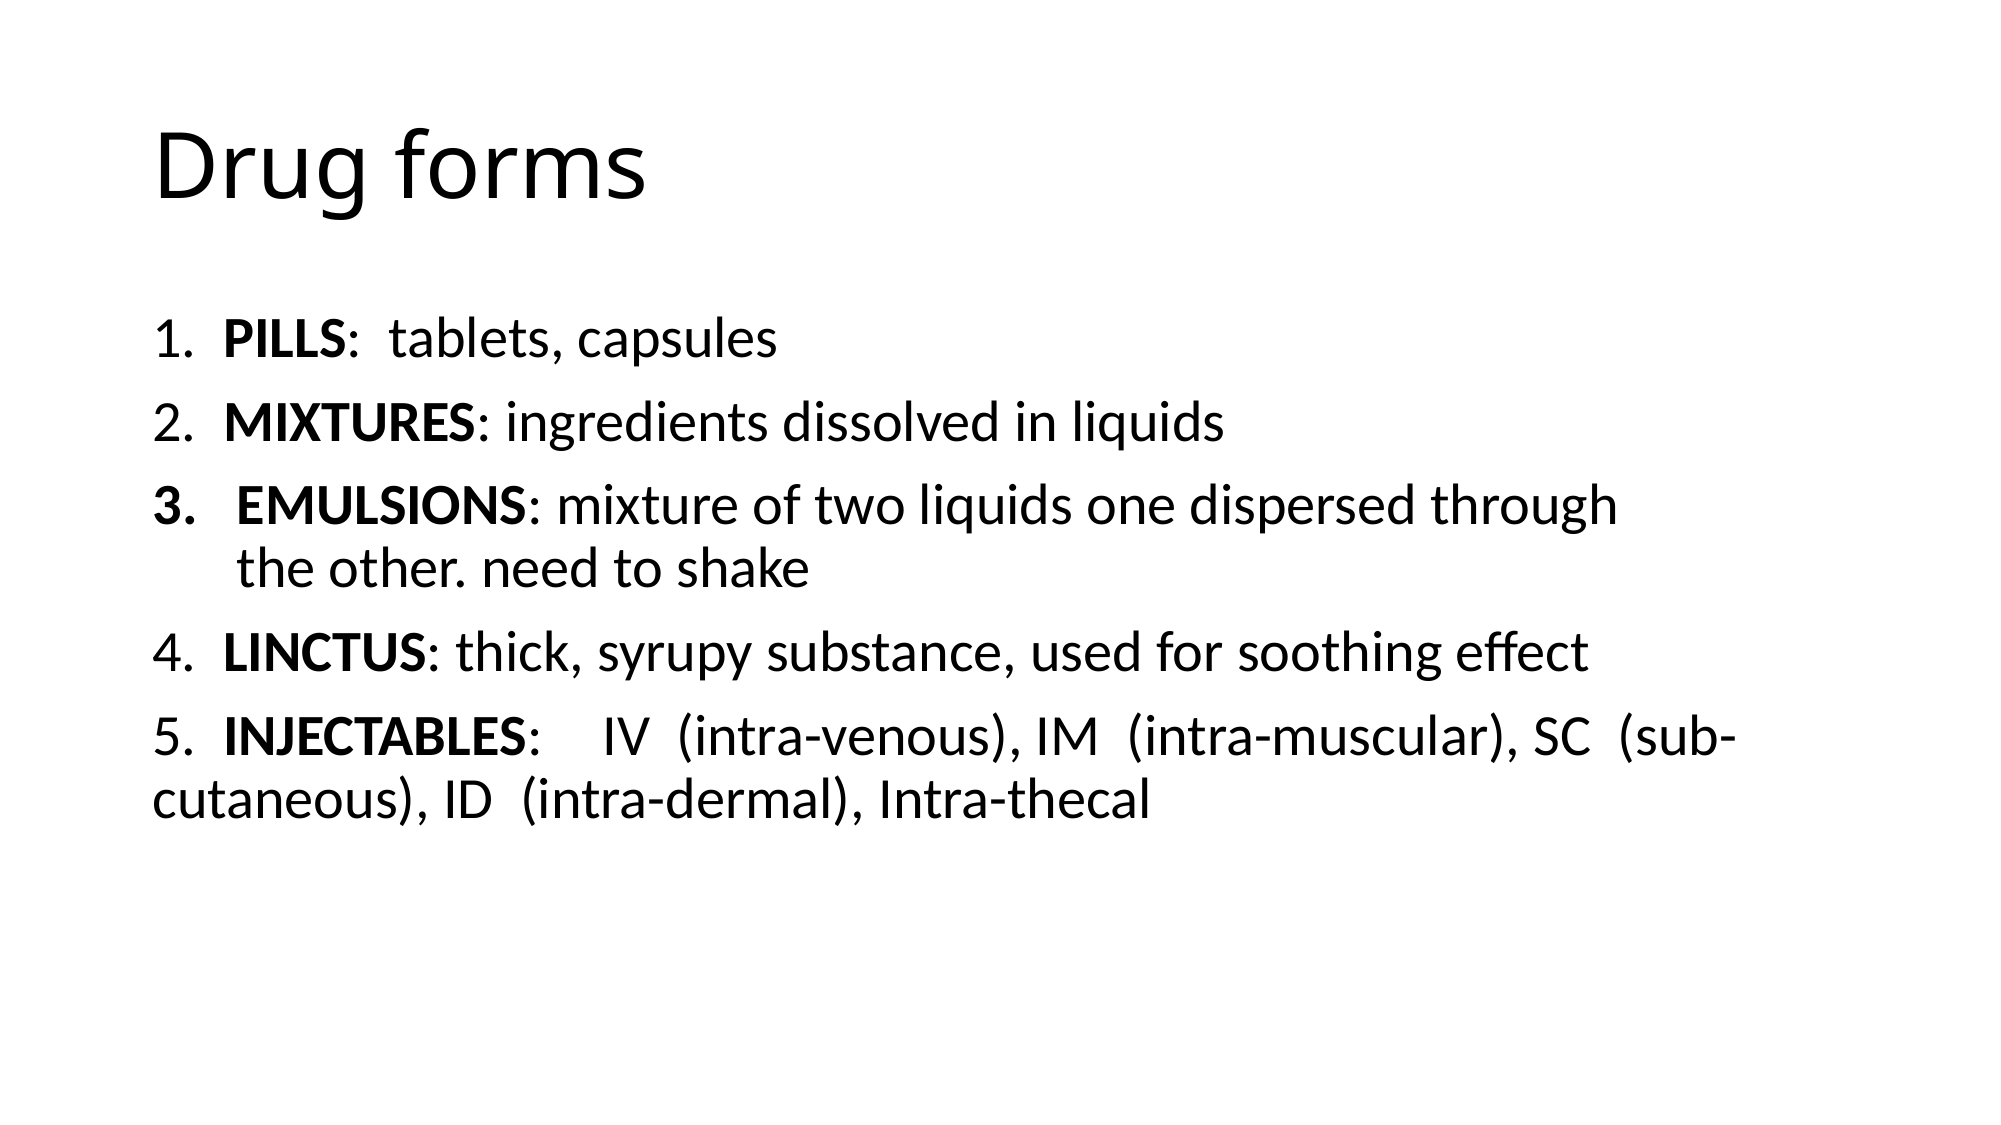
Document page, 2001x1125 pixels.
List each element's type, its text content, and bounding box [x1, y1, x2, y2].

list 1. PILLS: tablets, capsules 2. MIXTURES: ingredients dissolved in liquids EMULSIONS: mixture of two liquids one dispersed through the other. need to shake 4. LINCTUS: thick, syrupy substance, used for soothing effect 5. INJECTABLES: IV (intra-venous), IM (intra-muscular), SC (sub-cutaneous), ID (intra-dermal), Intra-thecal [137, 299, 1863, 1014]
title Drug forms [137, 59, 1863, 278]
